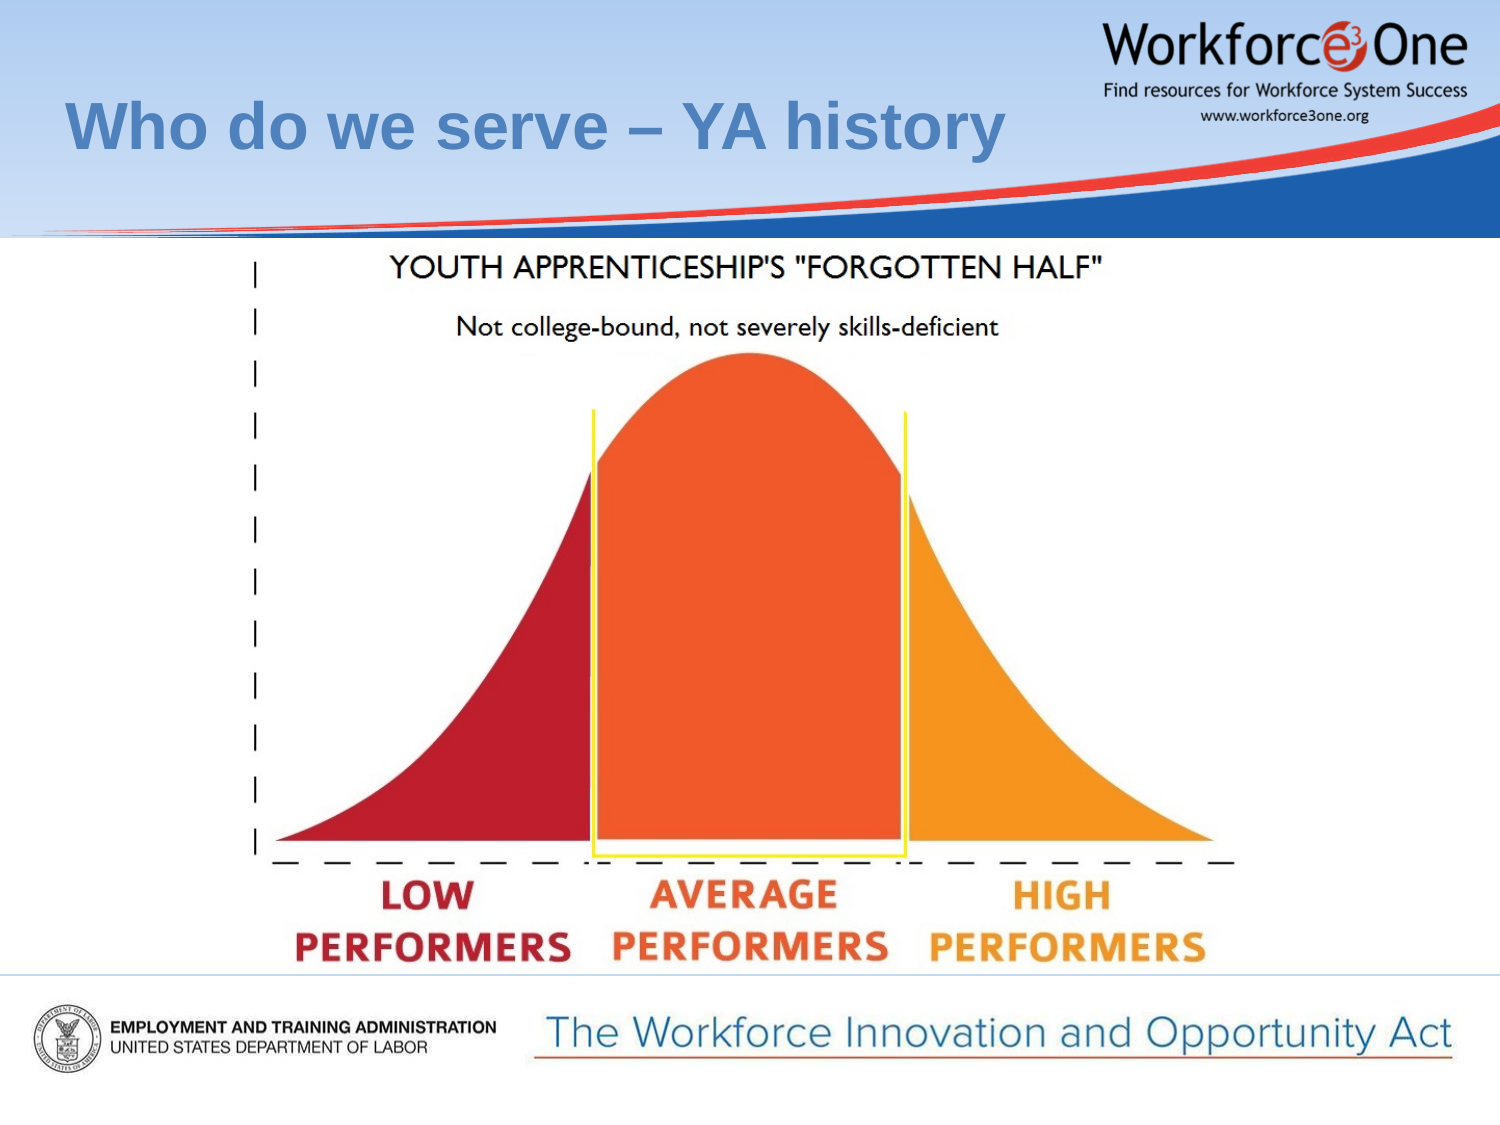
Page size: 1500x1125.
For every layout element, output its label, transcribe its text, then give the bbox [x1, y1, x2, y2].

picture [0, 1, 1500, 238]
picture [31, 999, 500, 1075]
title Who do we serve – YA history [50, 12, 1088, 233]
picture [249, 242, 1251, 970]
picture [525, 999, 1466, 1068]
